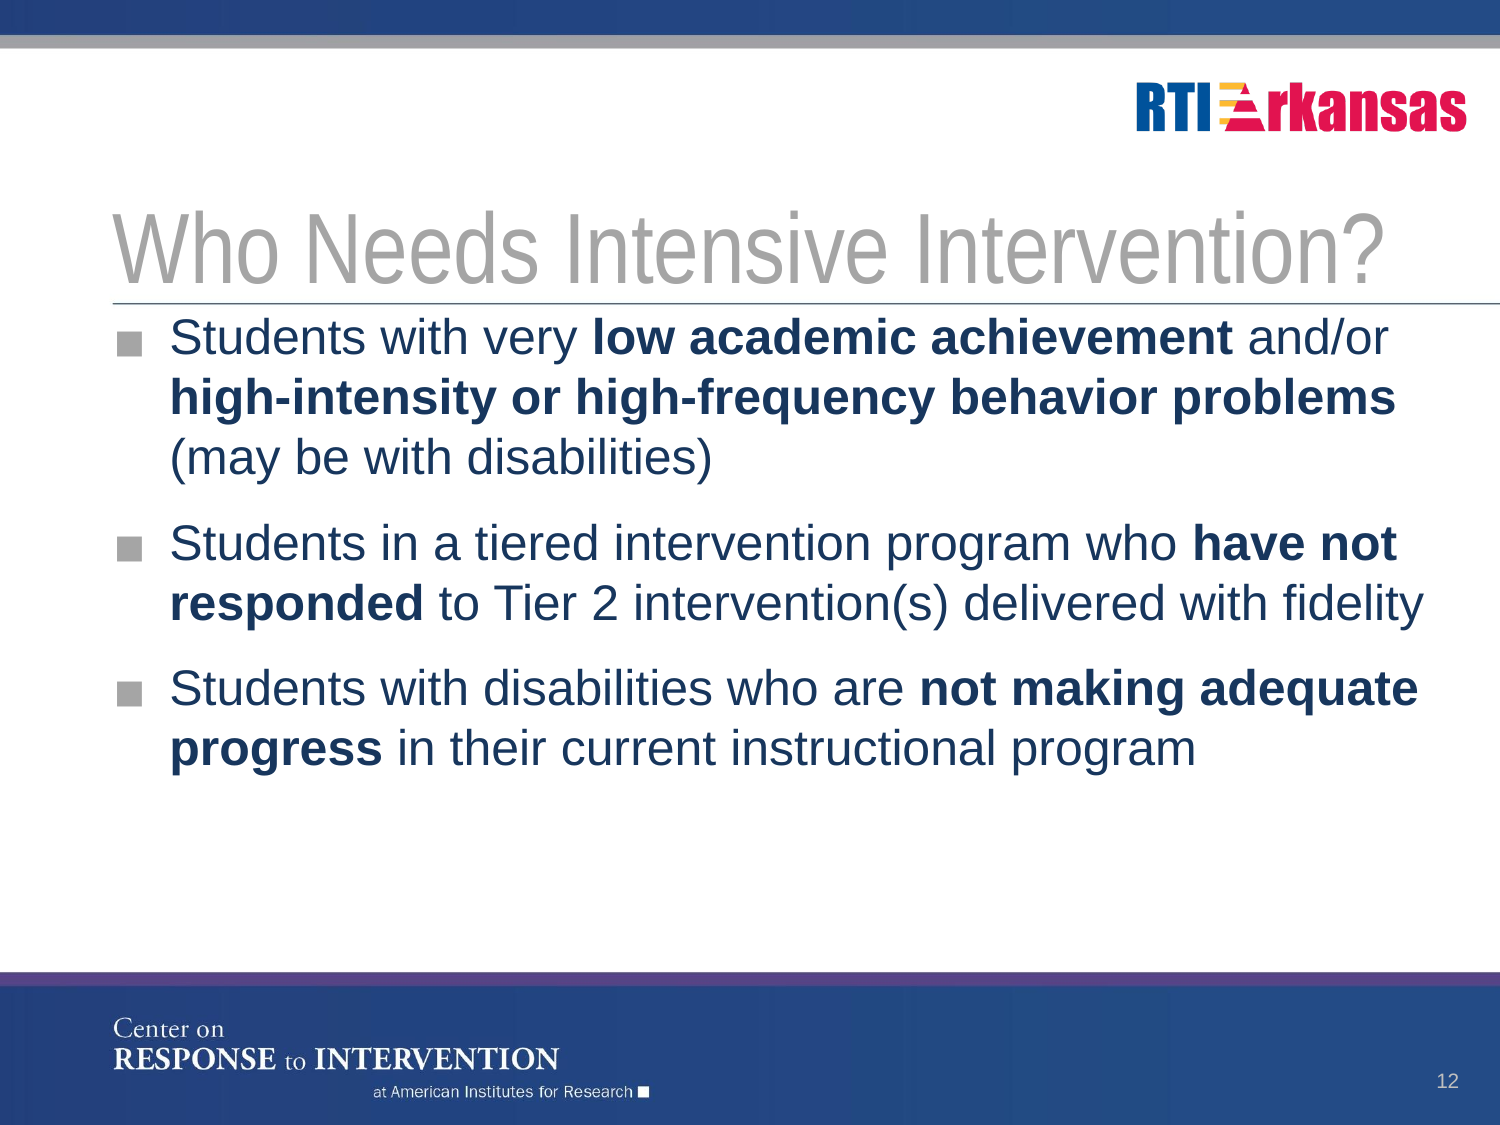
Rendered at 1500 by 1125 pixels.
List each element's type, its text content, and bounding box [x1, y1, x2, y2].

list Students with very low academic achievement and/or high-intensity or high-frequency behavior problems (may be with disabilities) Students in a tiered intervention program who have not responded to Tier 2 intervention(s) delivered with fidelity Students with disabilities who are not making adequate progress in their current instructional program [112, 305, 1462, 913]
title Who Needs Intensive Intervention? [112, 52, 1462, 305]
picture [0, 0, 1500, 1125]
slide_number 12 [1436, 1067, 1462, 1093]
